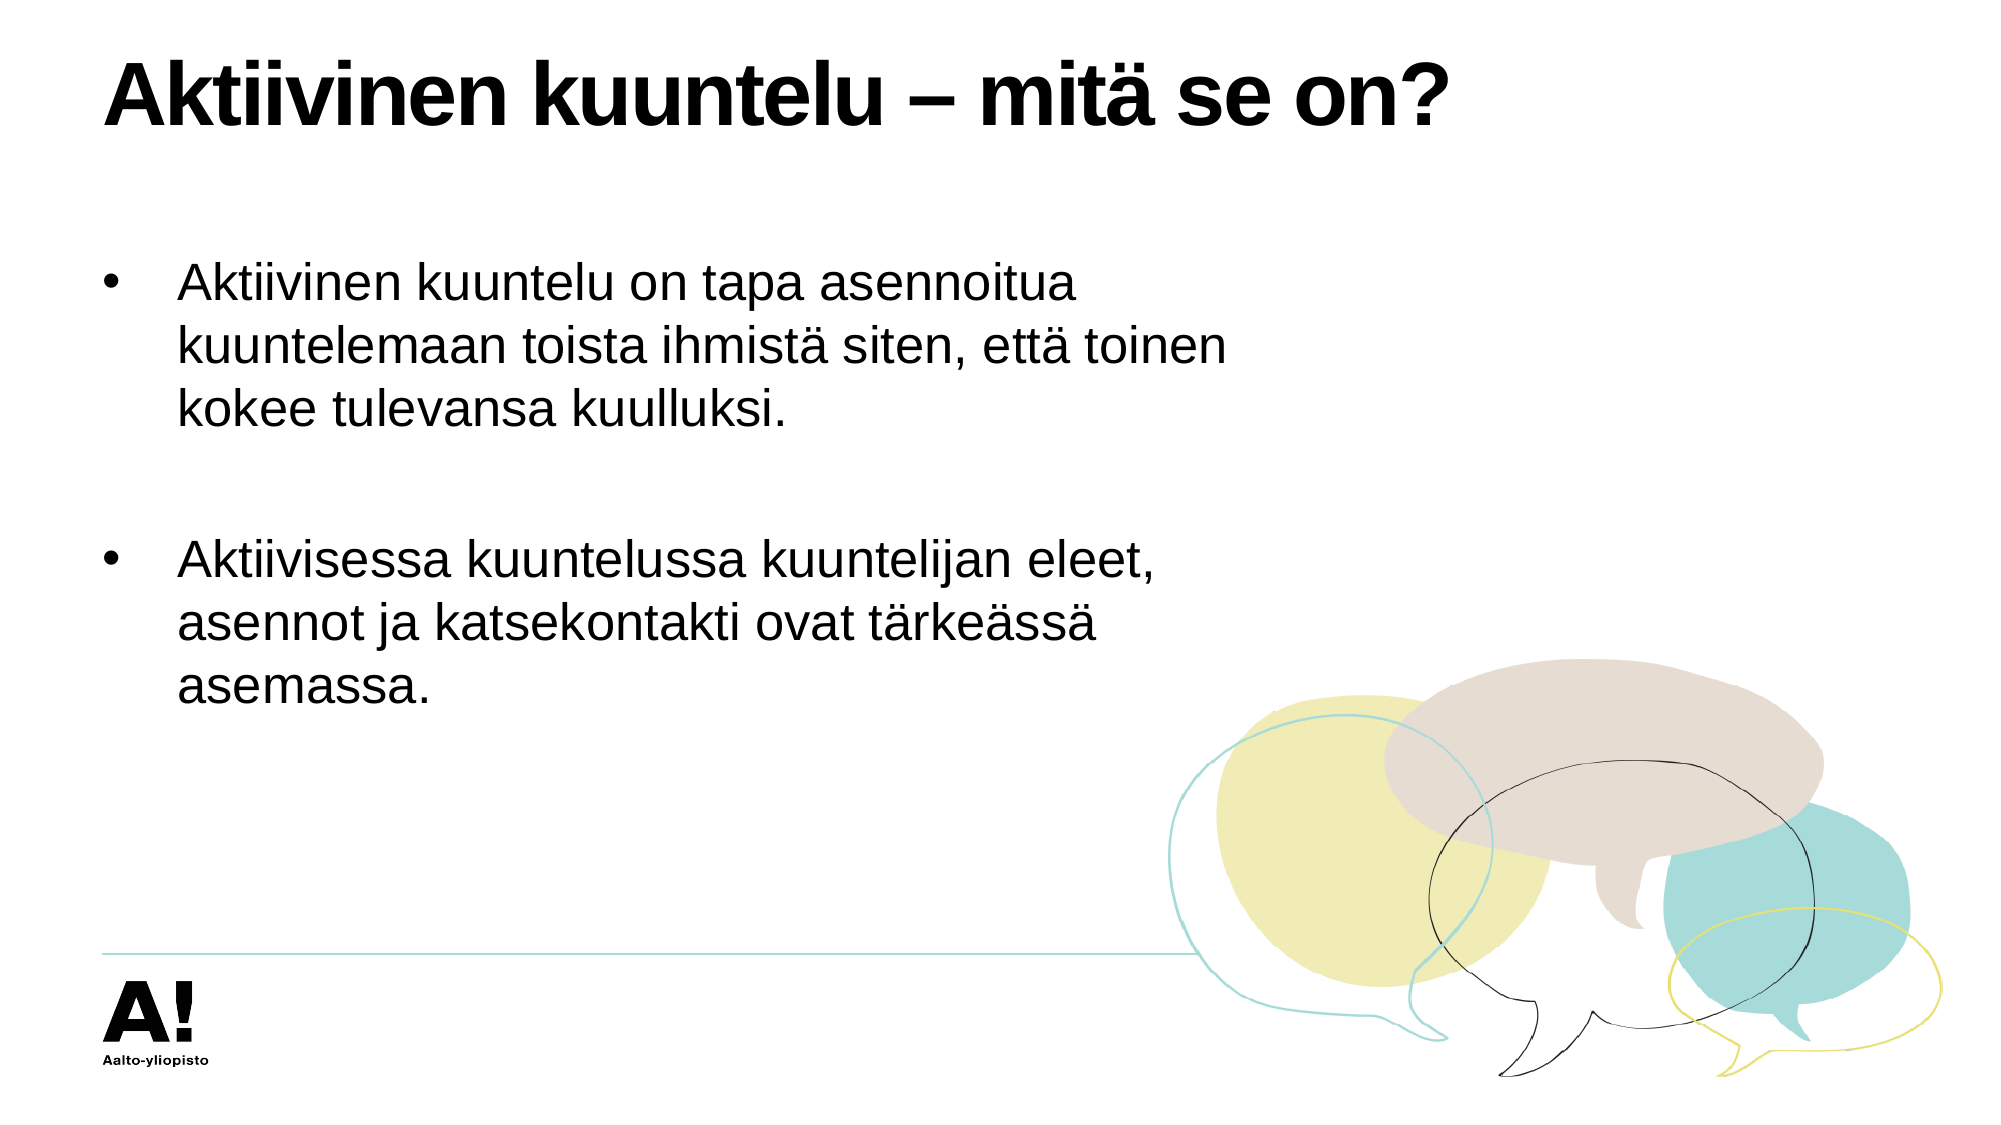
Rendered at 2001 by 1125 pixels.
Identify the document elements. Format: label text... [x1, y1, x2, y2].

picture [1168, 659, 1943, 1077]
picture [72, 964, 233, 1084]
title Aktiivinen kuuntelu – mitä se on? [101, 51, 1899, 249]
list Aktiivinen kuuntelu on tapa asennoitua kuuntelemaan toista ihmistä siten, että toinen kokee tulevansa kuulluksi. Aktiivisessa kuuntelussa kuuntelijan eleet, asennot ja katsekontakti ovat tärkeässä asemassa. [101, 247, 1342, 906]
